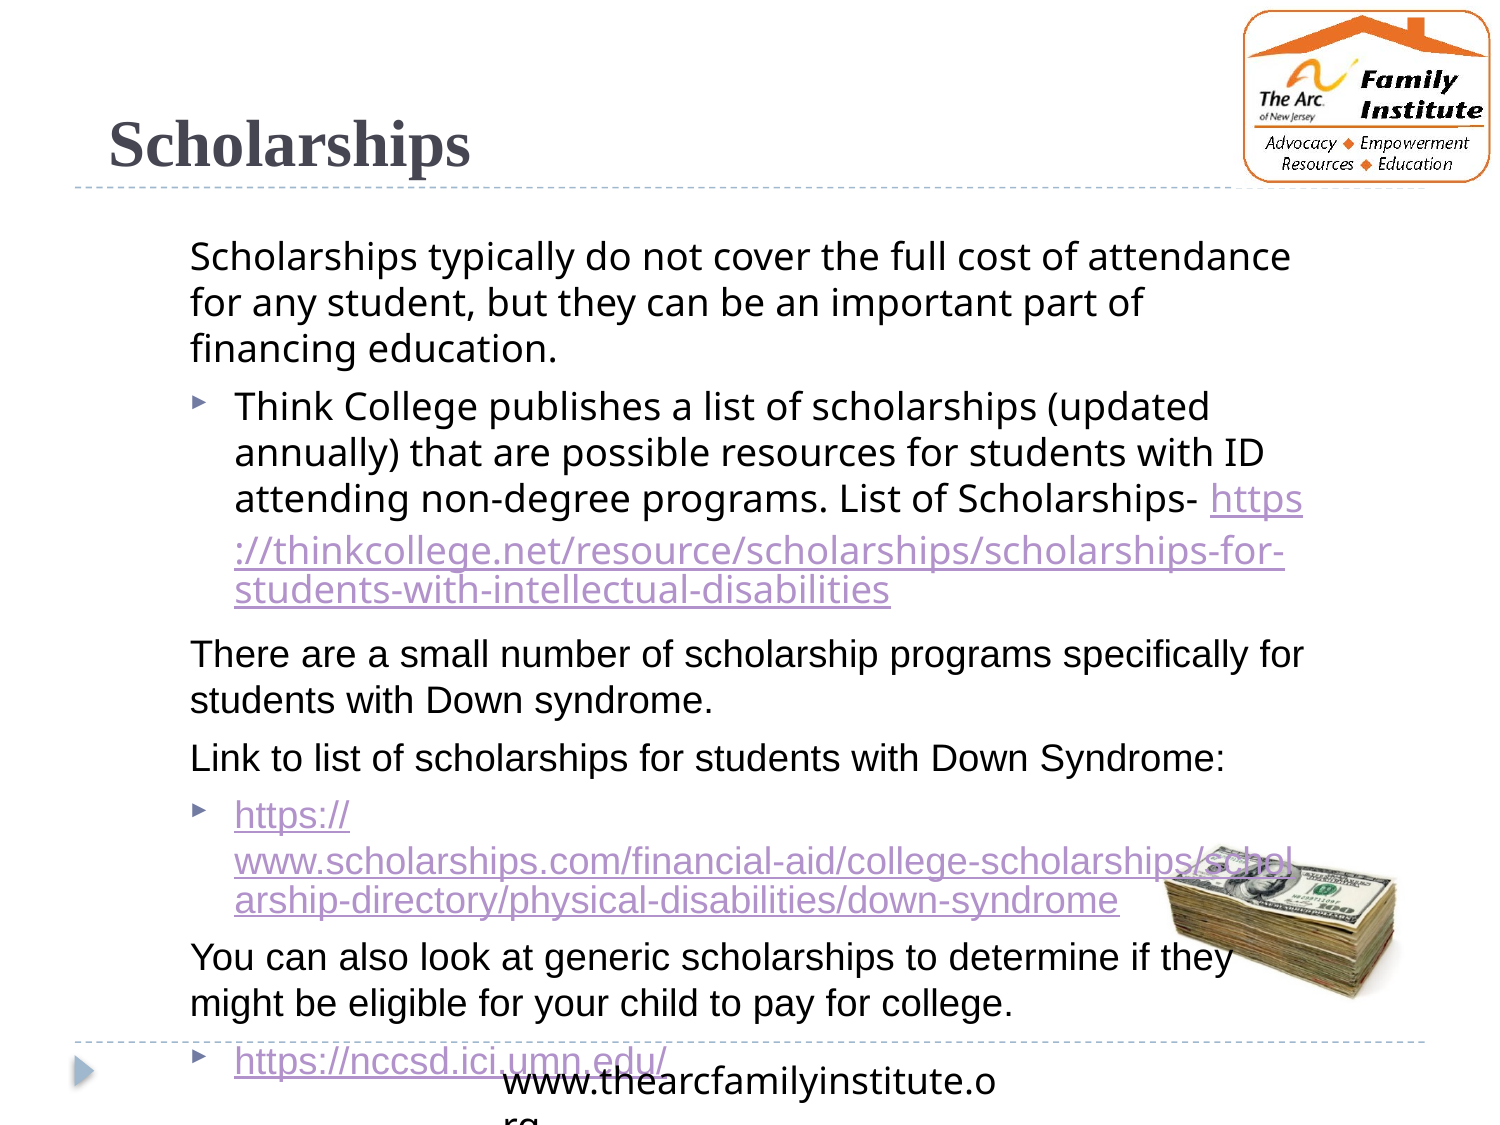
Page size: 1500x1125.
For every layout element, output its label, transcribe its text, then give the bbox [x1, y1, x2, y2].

picture [1137, 820, 1426, 1013]
text_box www.thearcfamilyinstitute.org [487, 1049, 1013, 1125]
list Scholarships typically do not cover the full cost of attendance for any student, but they can be an important part of financing education. Think College publishes a list of scholarships (updated annually) that are possible resources for students with ID attending non-degree programs. List of Scholarships- https://thinkcollege.net/resource/scholarships/scholarships-for-students-with-intellectual-disabilities There are a small number of scholarship programs specifically for students with Down syndrome. Link to list of scholarships for students with Down Syndrome: https://www.scholarships.com/financial-aid/college-scholarships/scholarship-directory/physical-disabilities/down-syndrome You can also look at generic scholarships to determine if they might be eligible for your child to pay for college. https://nccsd.ici.umn.edu/ [174, 224, 1325, 1050]
picture [1232, 6, 1500, 188]
title Scholarships [75, 24, 1227, 188]
